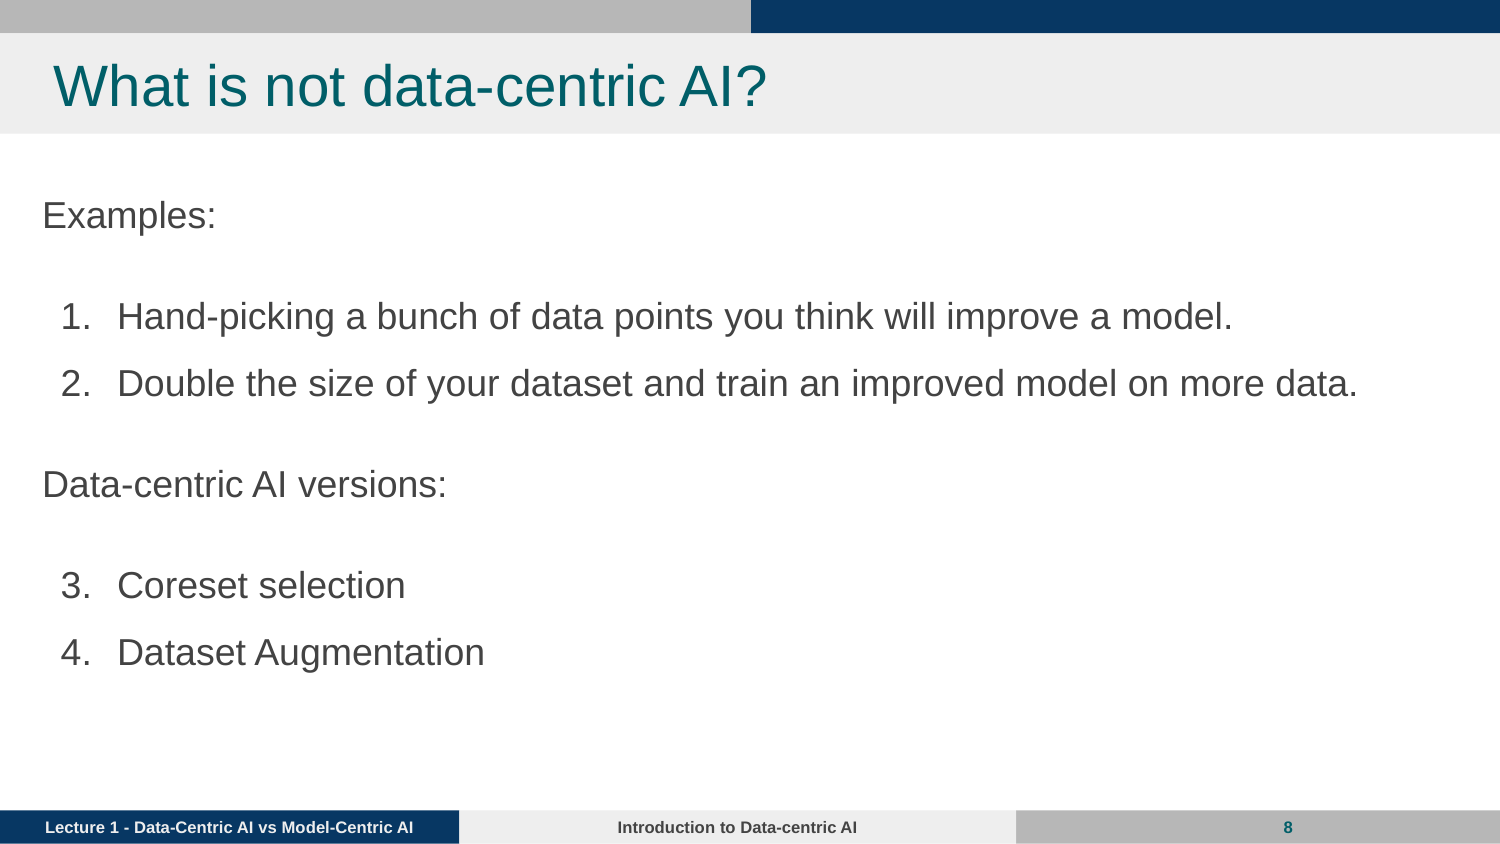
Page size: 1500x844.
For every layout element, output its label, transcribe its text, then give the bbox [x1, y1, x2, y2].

slide_number ‹#› [1194, 794, 1308, 844]
list Examples: Hand-picking a bunch of data points you think will improve a model. Double the size of your dataset and train an improved model on more data. Data-centric AI versions: Coreset selection Dataset Augmentation [26, 153, 1425, 649]
title What is not data-centric AI? [38, 33, 1437, 134]
